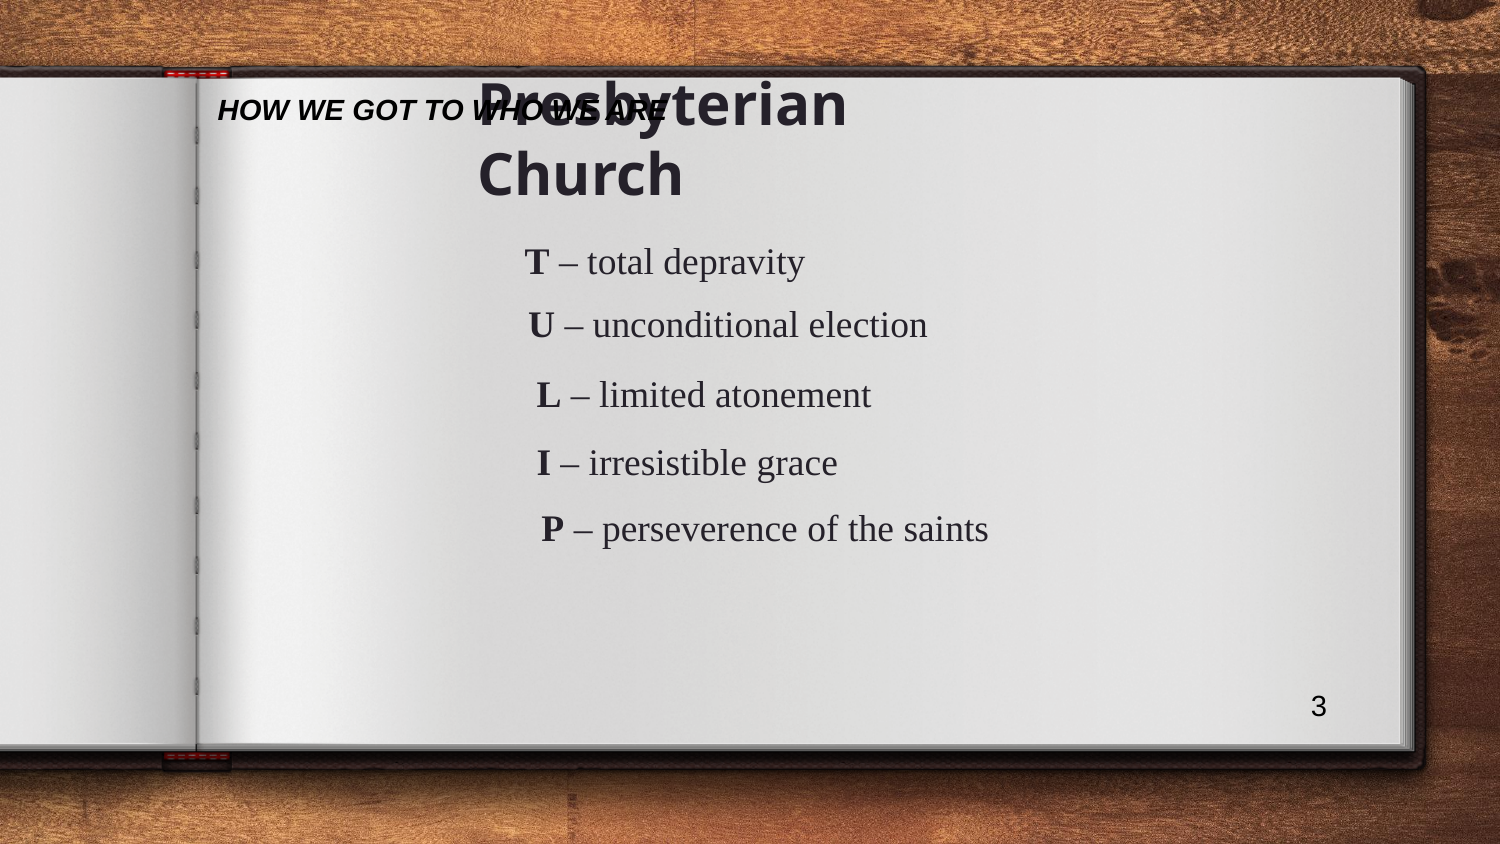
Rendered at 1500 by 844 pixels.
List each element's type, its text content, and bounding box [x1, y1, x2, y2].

text_box L – limited atonement [434, 355, 965, 431]
text_box U – unconditional election [462, 285, 994, 360]
picture [0, 0, 1500, 844]
subtitle T – total depravity [399, 221, 931, 297]
title Presbyterian Church [462, 133, 1069, 223]
slide_number 3 [1295, 672, 1386, 737]
text_box HOW WE GOT TO WHO WE ARE [202, 84, 683, 134]
text_box P – perseverence of the saints [506, 488, 1025, 564]
text_box I – irresistible grace [412, 422, 944, 498]
